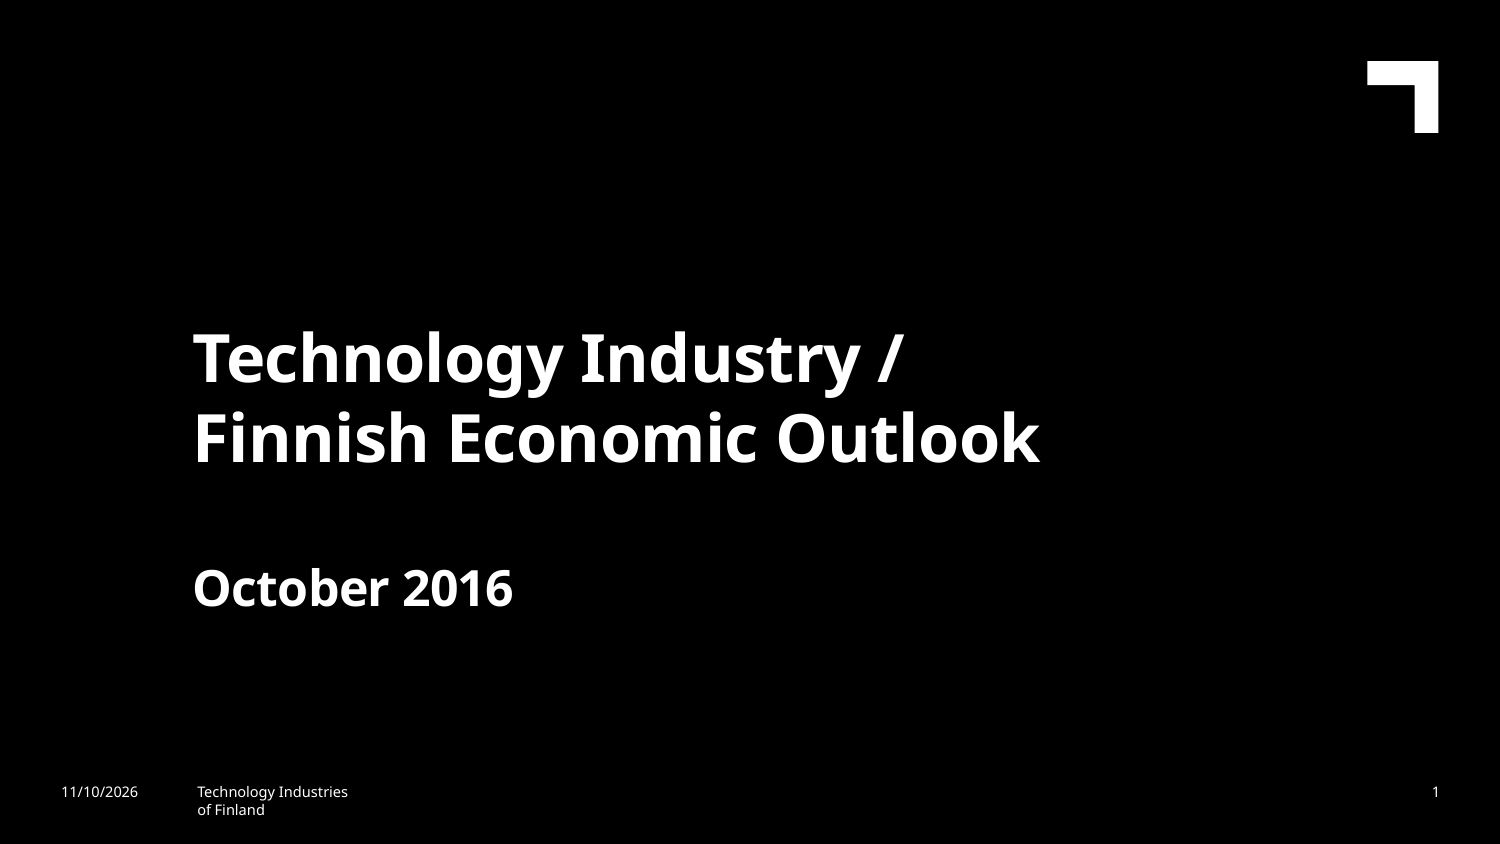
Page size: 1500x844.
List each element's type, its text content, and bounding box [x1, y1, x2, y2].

list Technology Industry / Finnish Economic Outlook October 2016 [175, 308, 1321, 500]
slide_number 1 [1313, 775, 1456, 803]
footer Technology Industries of Finland [182, 775, 453, 803]
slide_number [46, 775, 182, 803]
